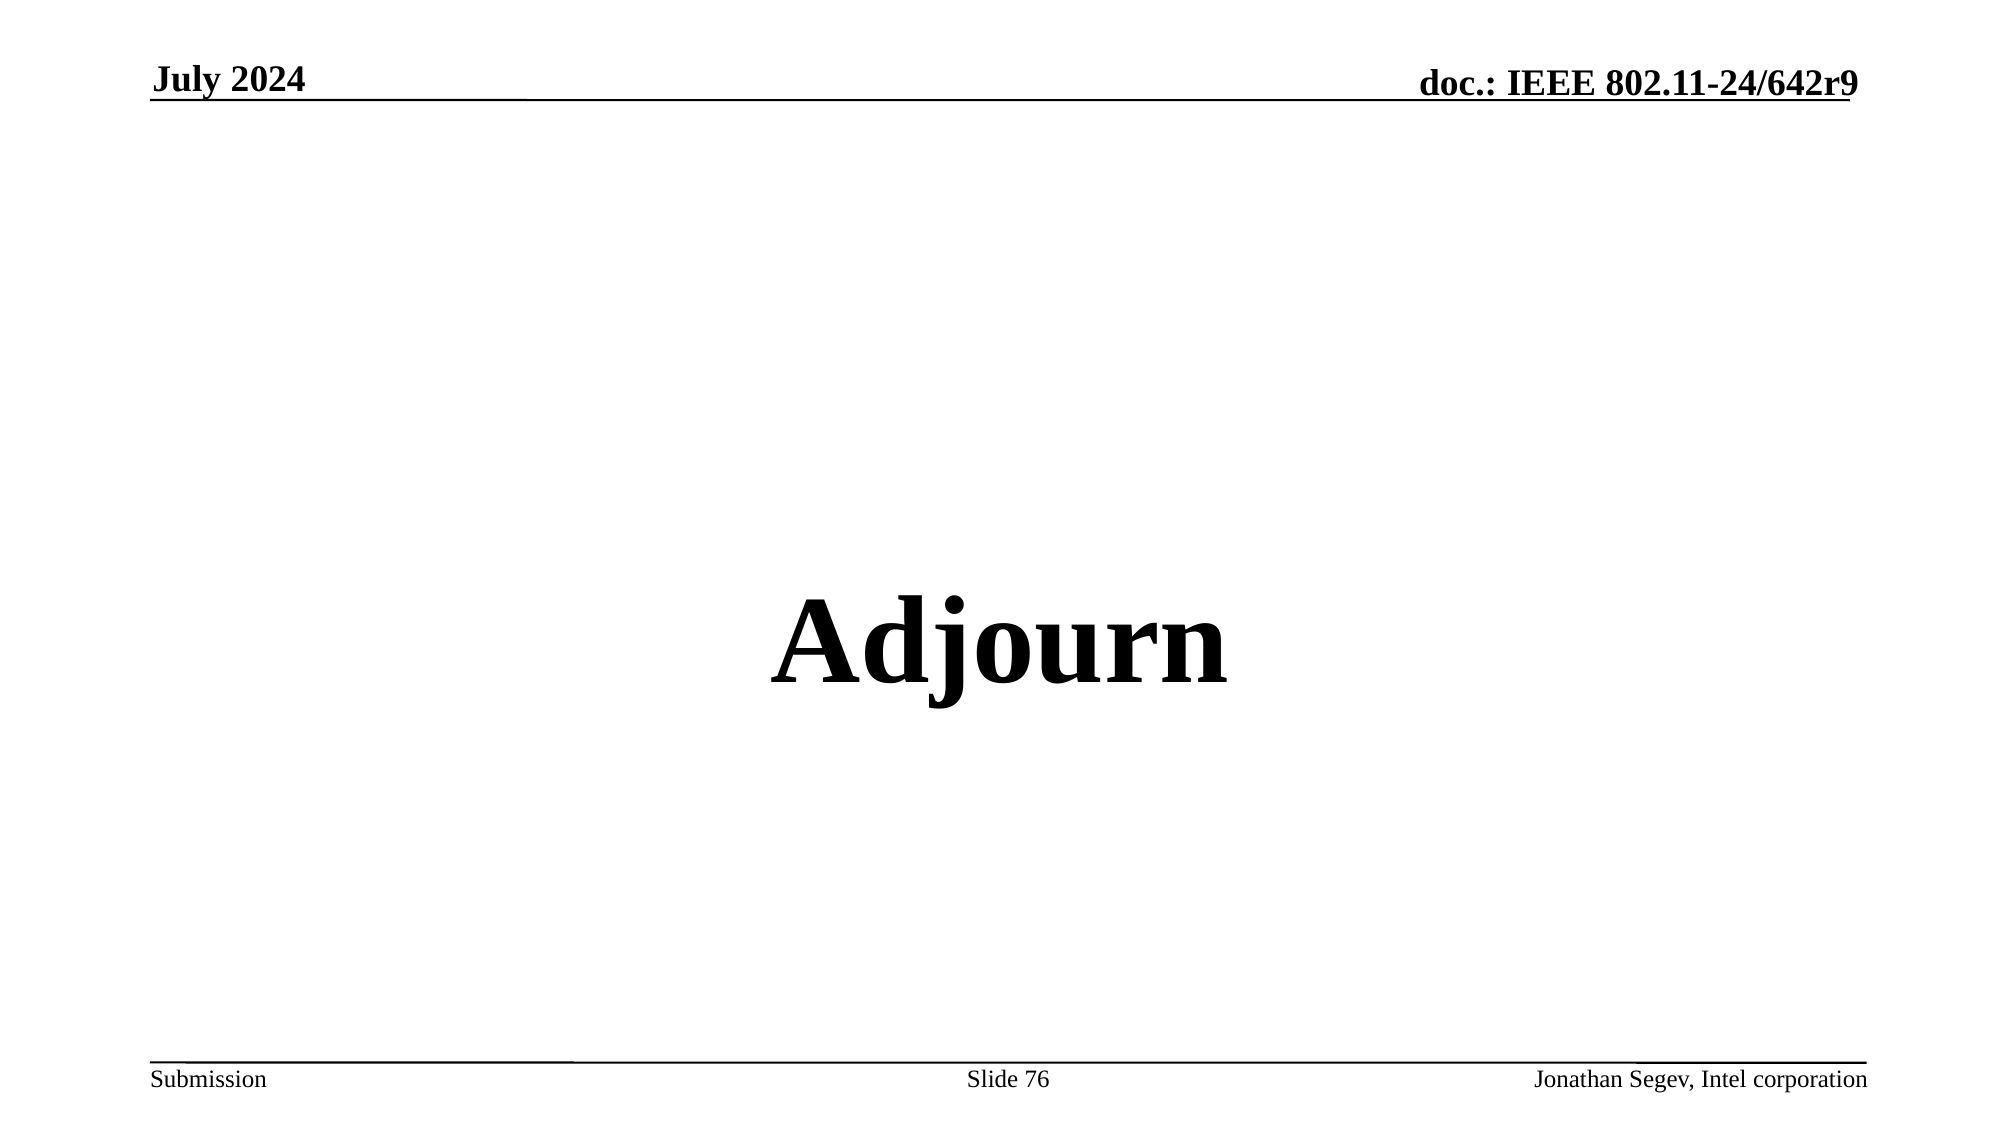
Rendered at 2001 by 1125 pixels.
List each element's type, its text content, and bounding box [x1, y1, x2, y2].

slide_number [152, 54, 563, 100]
slide_number Slide 76 [950, 1061, 1067, 1123]
list Adjourn [149, 324, 1850, 1000]
footer Jonathan Segev, Intel corporation [1171, 1061, 1869, 1093]
